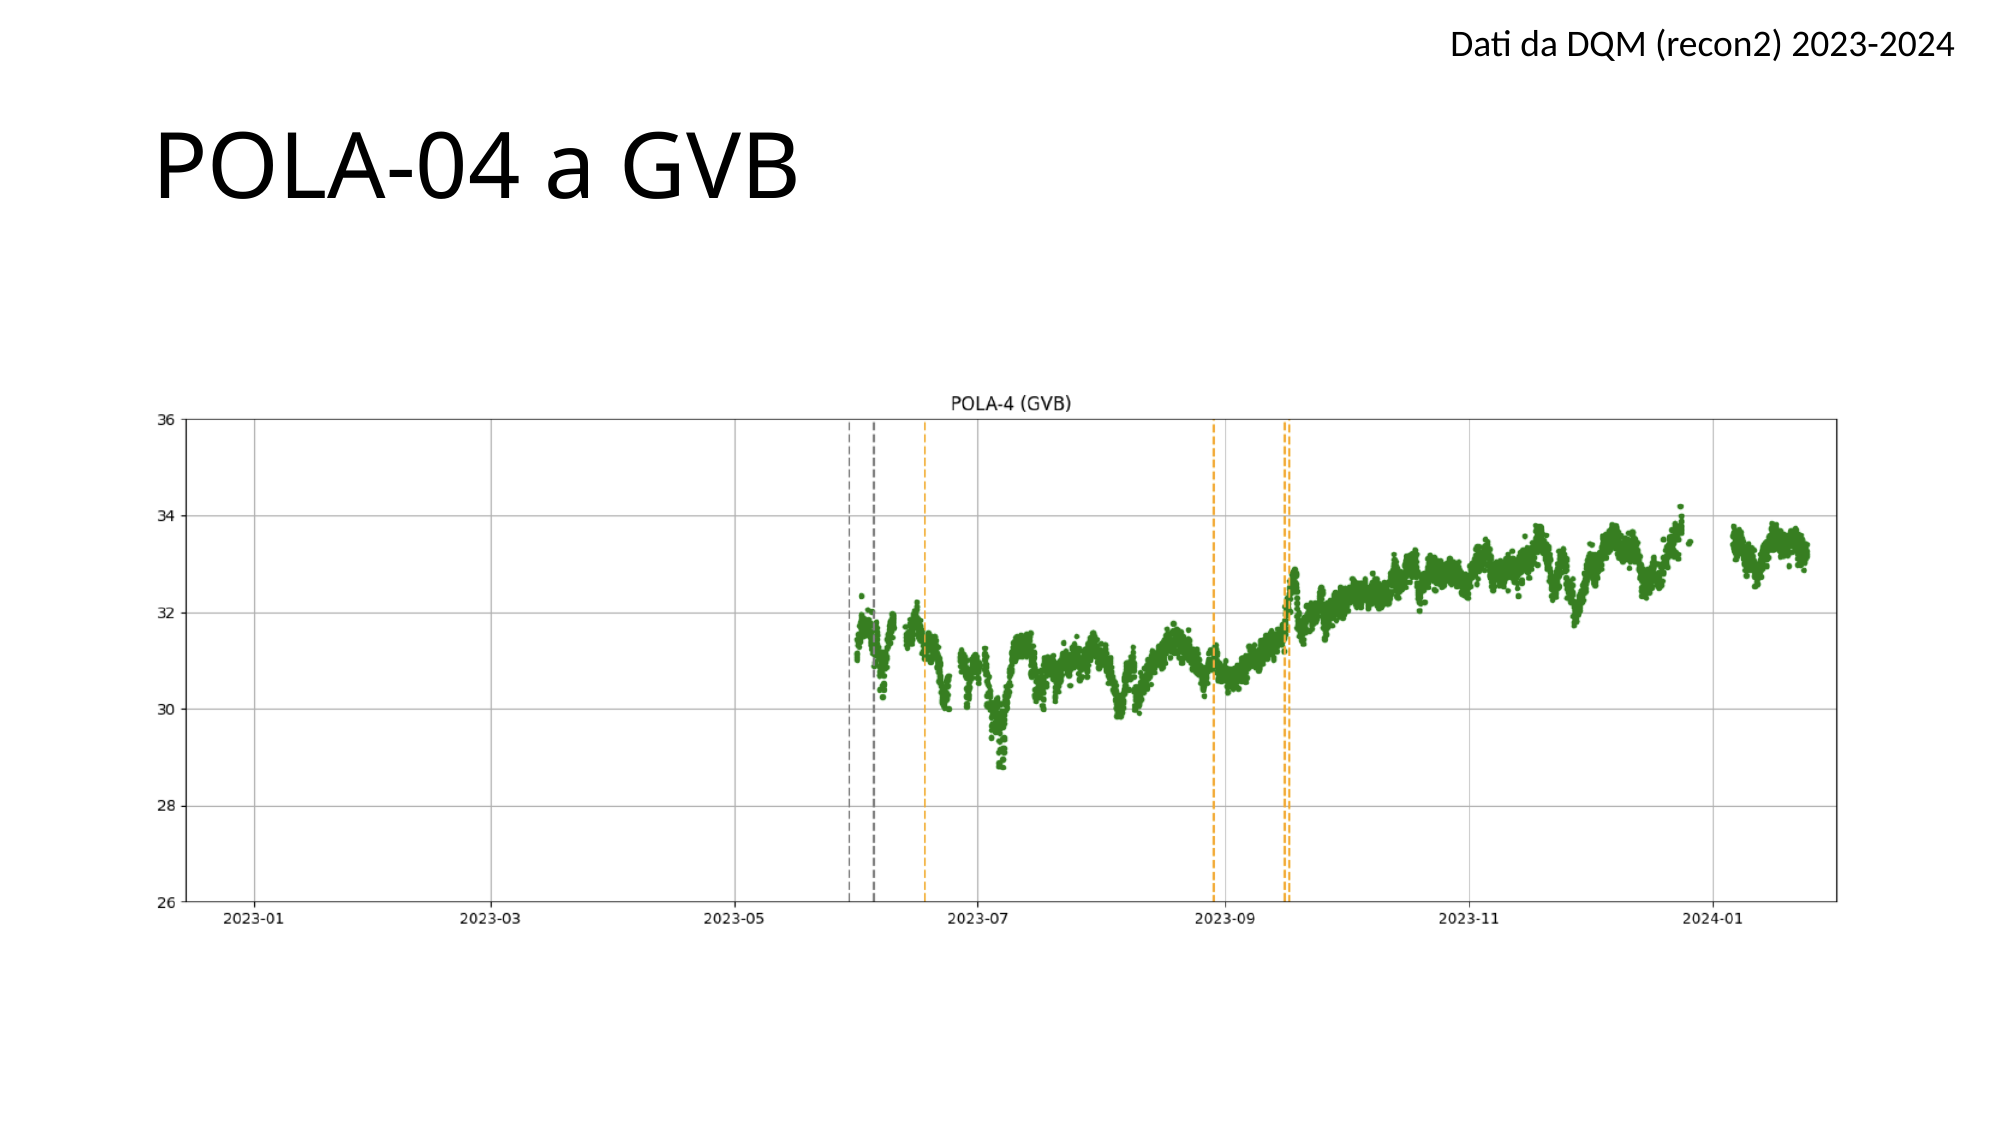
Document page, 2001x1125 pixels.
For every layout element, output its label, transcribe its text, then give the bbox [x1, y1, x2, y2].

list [137, 363, 1863, 949]
text_box Dati da DQM (recon2) 2023-2024 [1435, 11, 1971, 71]
title POLA-04 a GVB [137, 59, 1863, 278]
